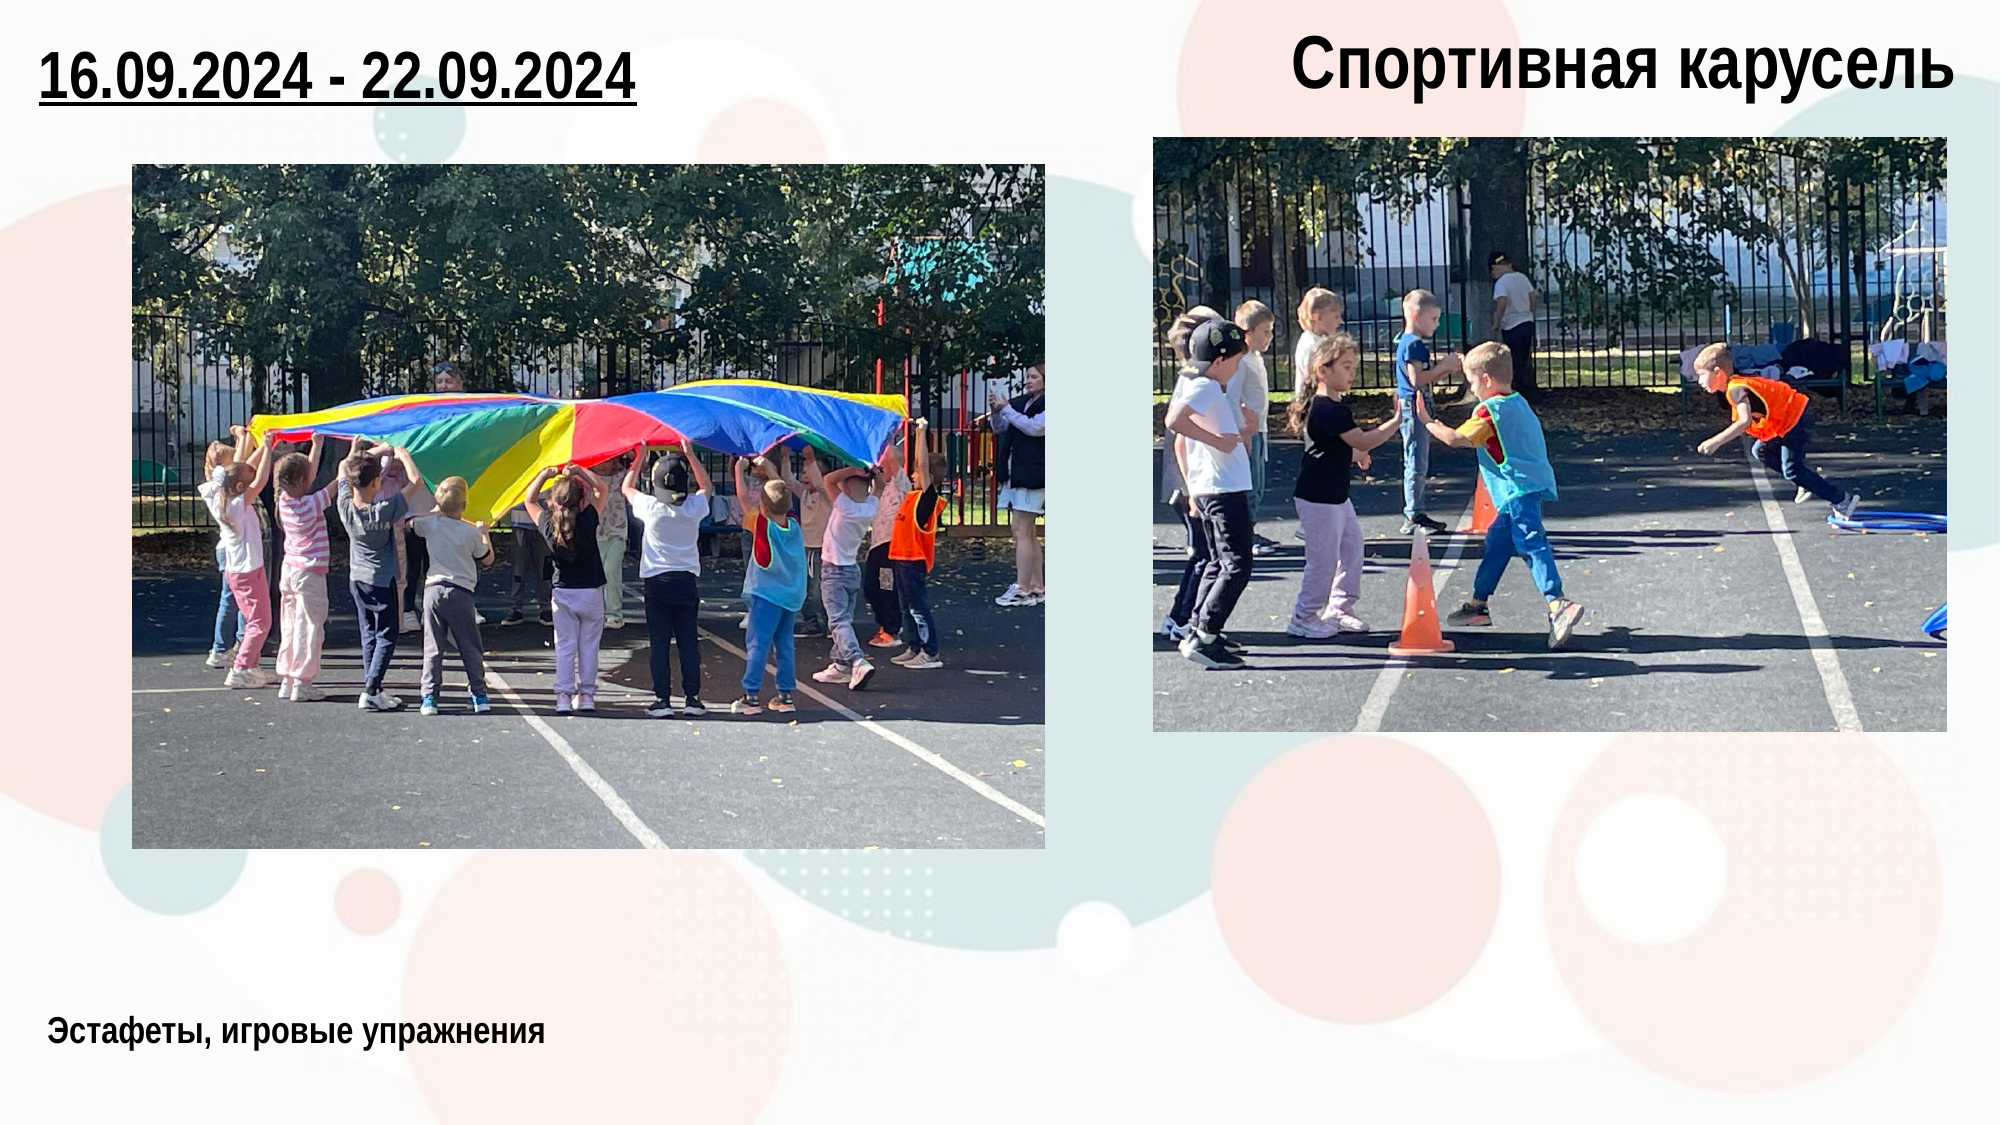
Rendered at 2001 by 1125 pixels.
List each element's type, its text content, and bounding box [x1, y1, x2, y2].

picture [132, 164, 1045, 849]
text_box 16.09.2024 - 22.09.2024 [24, 23, 1025, 119]
text_box Эстафеты, игровые упражнения [32, 998, 1849, 1059]
picture [1153, 137, 1947, 732]
text_box Спортивная карусель [1276, 6, 2000, 111]
